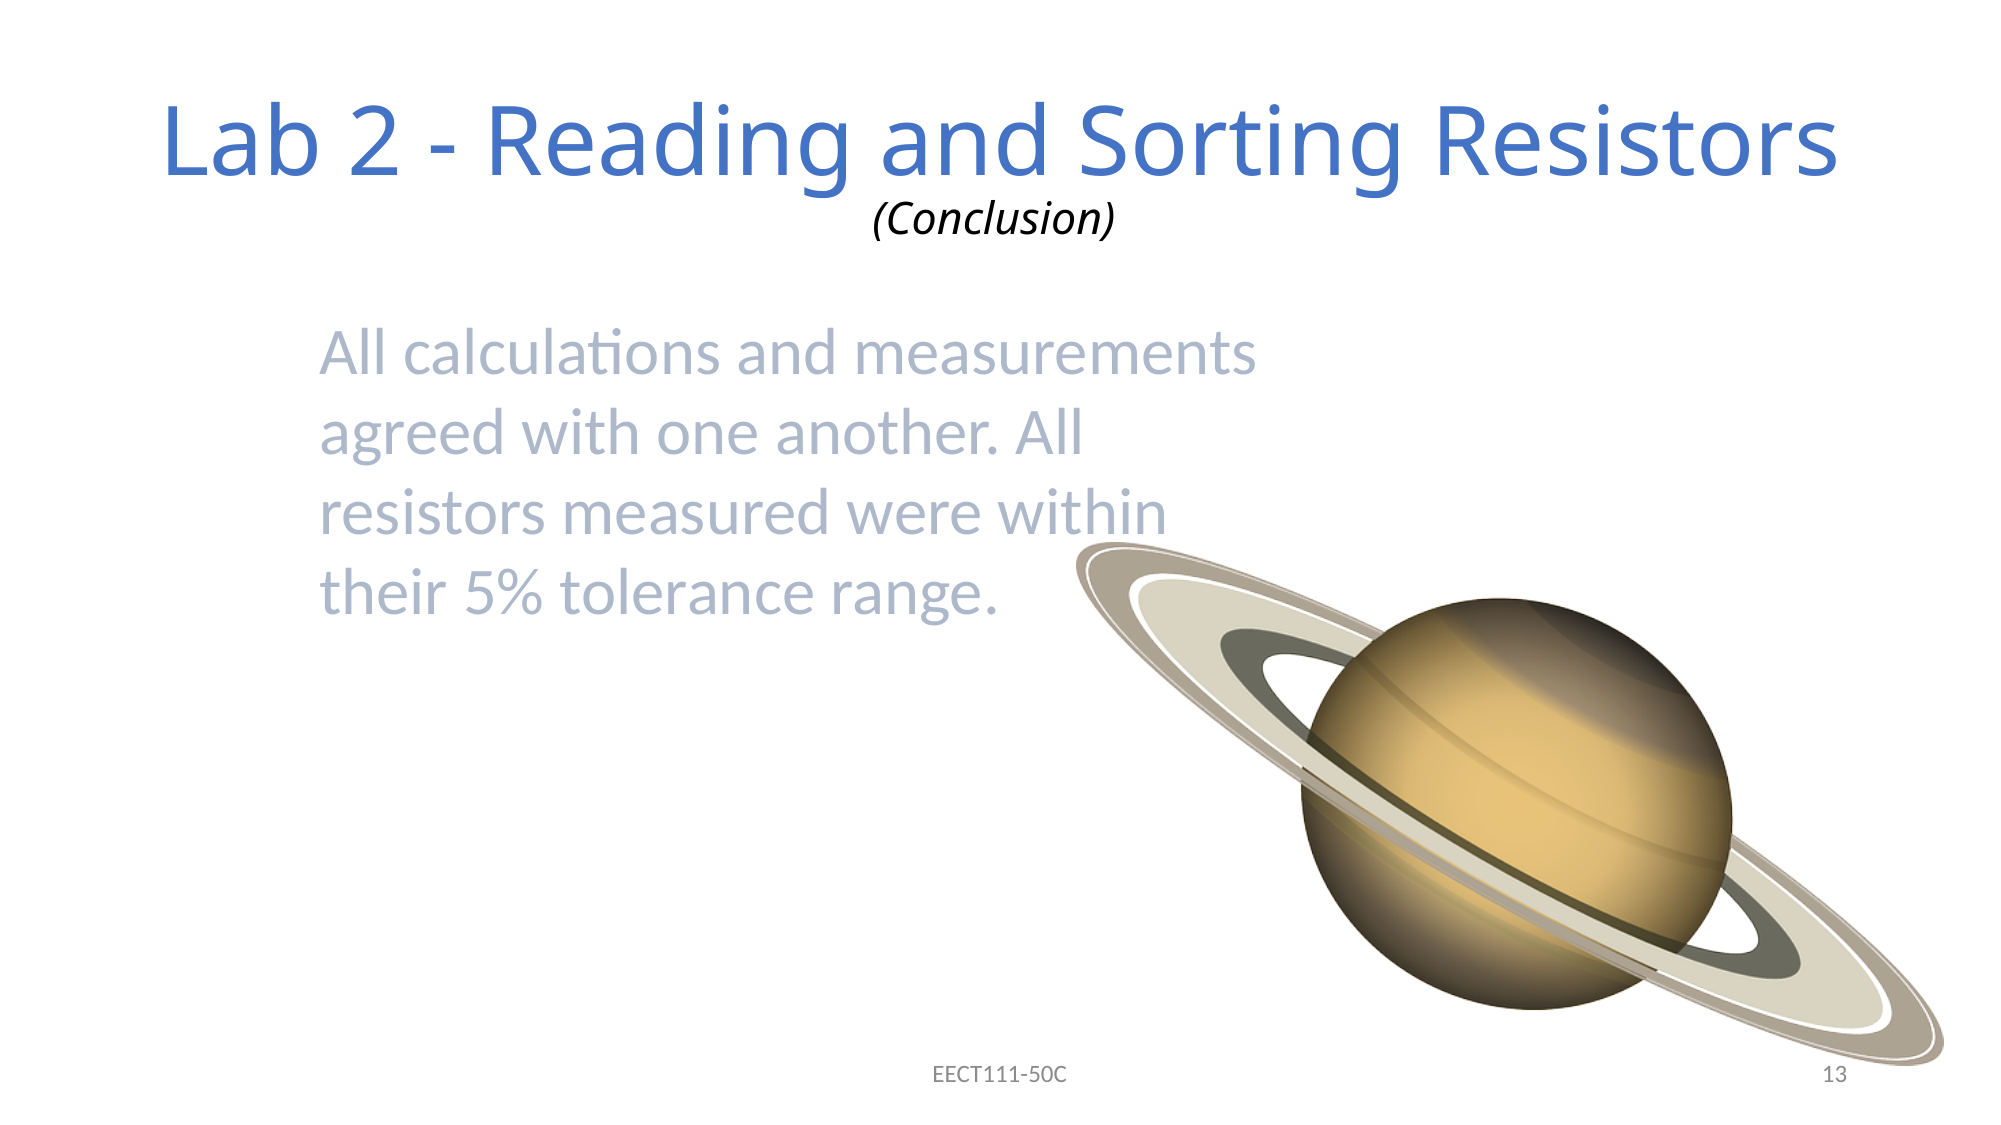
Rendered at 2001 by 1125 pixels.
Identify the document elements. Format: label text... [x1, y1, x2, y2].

slide_number 13 [1412, 1066, 1863, 1103]
picture [1076, 542, 1945, 1066]
text_box All calculations and measurements agreed with one another. All resistors measured were within their 5% tolerance range. [304, 300, 1305, 636]
title Lab 2 - Reading and Sorting Resistors (Conclusion) [137, 59, 1863, 278]
footer EECT111-50C [662, 1042, 1338, 1103]
